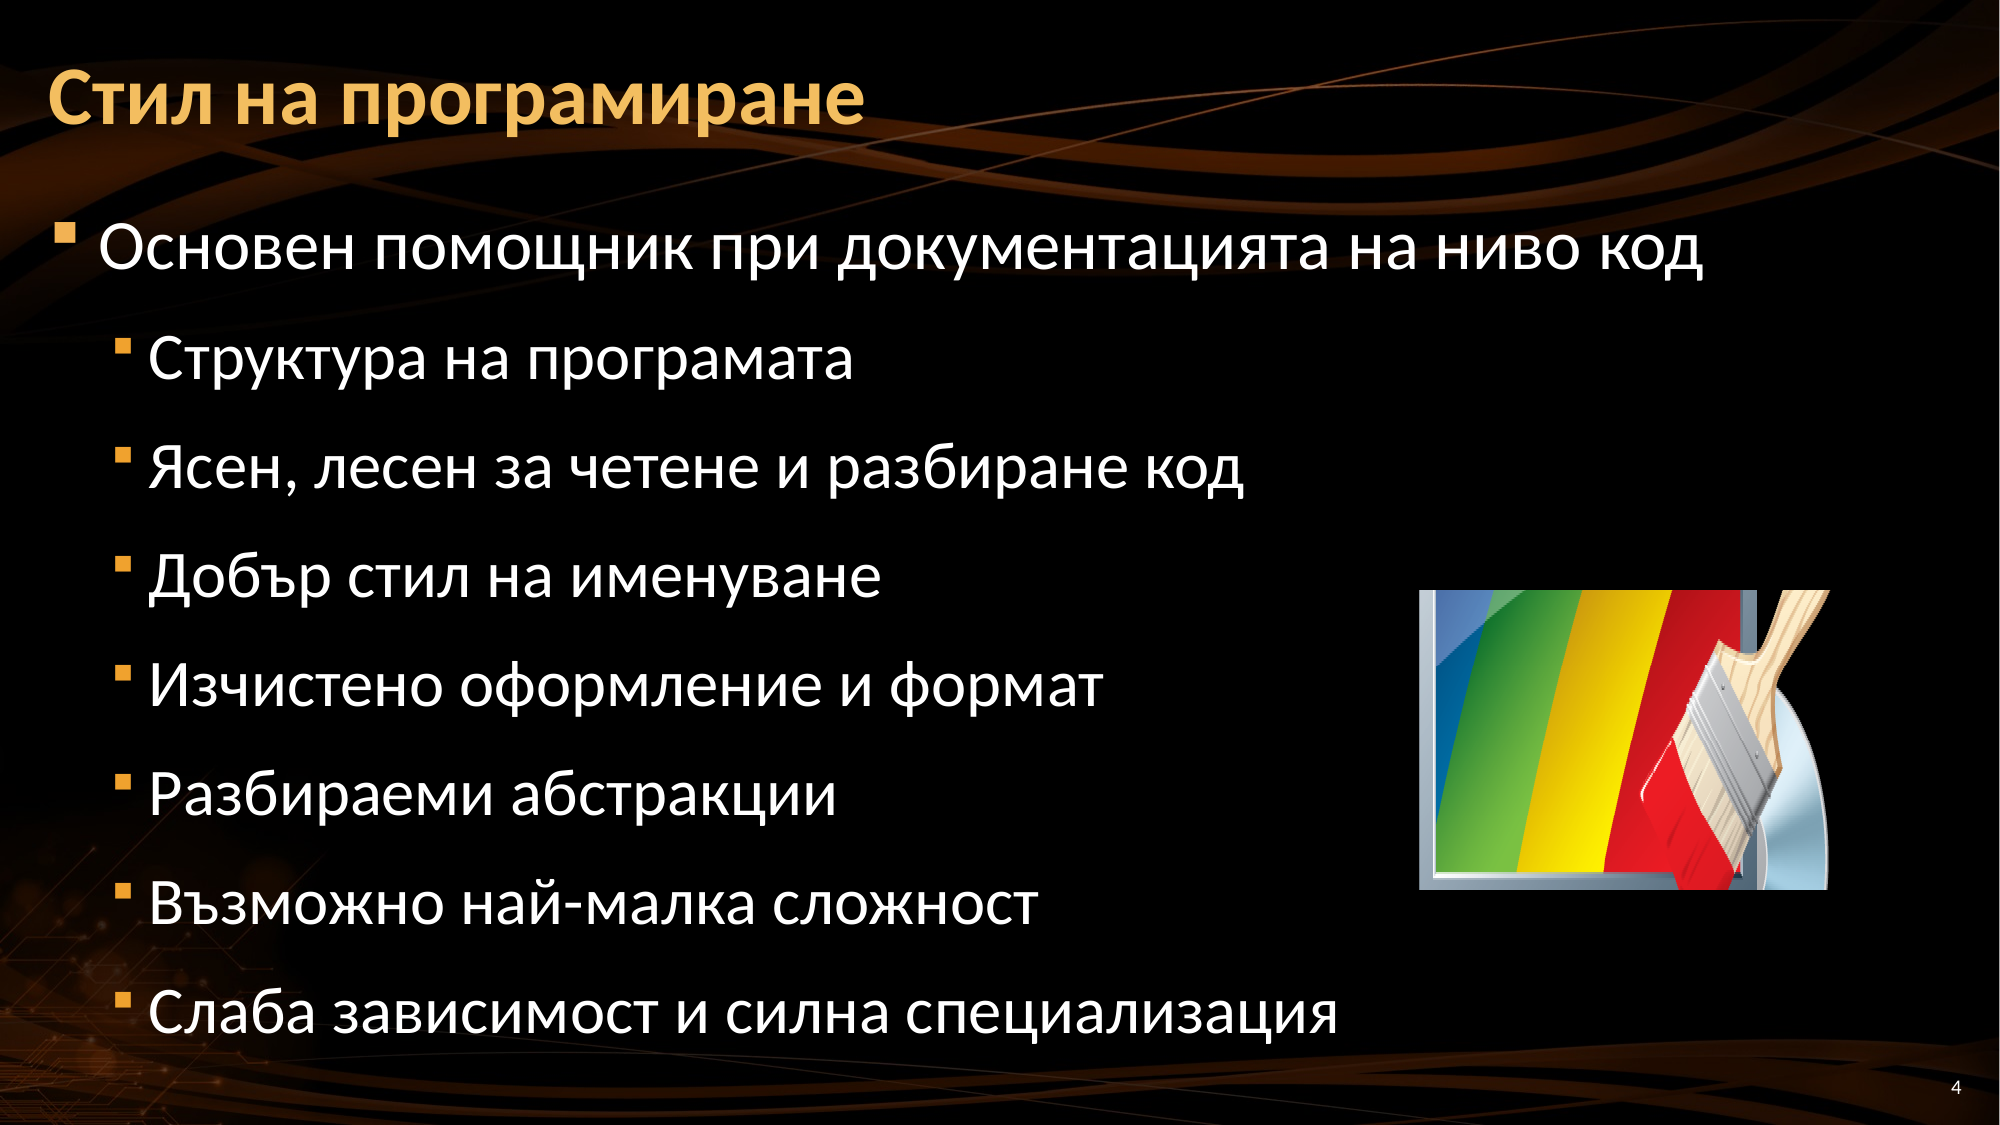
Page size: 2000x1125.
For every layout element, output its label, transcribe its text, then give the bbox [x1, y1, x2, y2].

list Основен помощник при документацията на ниво код Структура на програмата Ясен, лесен за четене и разбиране код Добър стил на именуване Изчистено оформление и формат Разбираеми абстракции Възможно най-малка сложност Слаба зависимост и силна специализация [31, 189, 1968, 1103]
slide_number 4 [1897, 1070, 1968, 1103]
title Стил на програмиране [30, 6, 1968, 189]
picture [0, 0, 2000, 1125]
